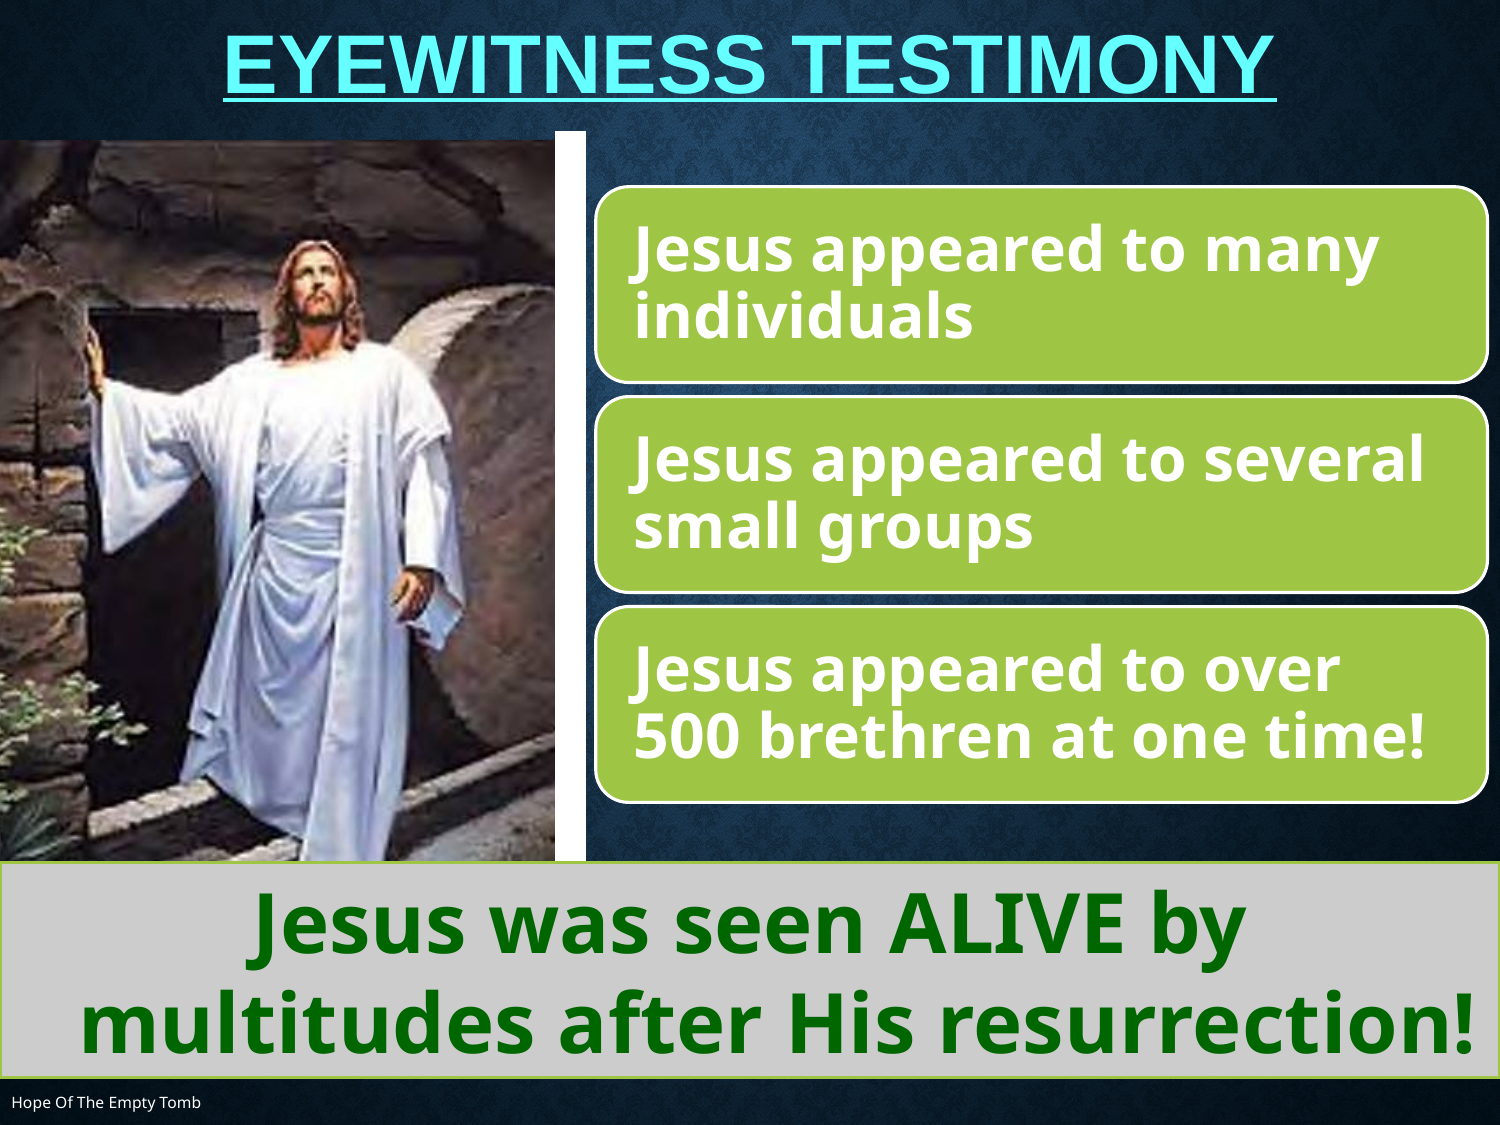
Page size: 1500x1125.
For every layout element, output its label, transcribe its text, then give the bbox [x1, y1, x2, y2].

picture [0, 140, 571, 985]
text_box Jesus was seen ALIVE by multitudes after His resurrection! [0, 862, 1500, 1078]
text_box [595, 145, 1488, 844]
footer Hope Of The Empty Tomb [0, 1080, 596, 1125]
title Eyewitness Testimony [0, 0, 1500, 135]
